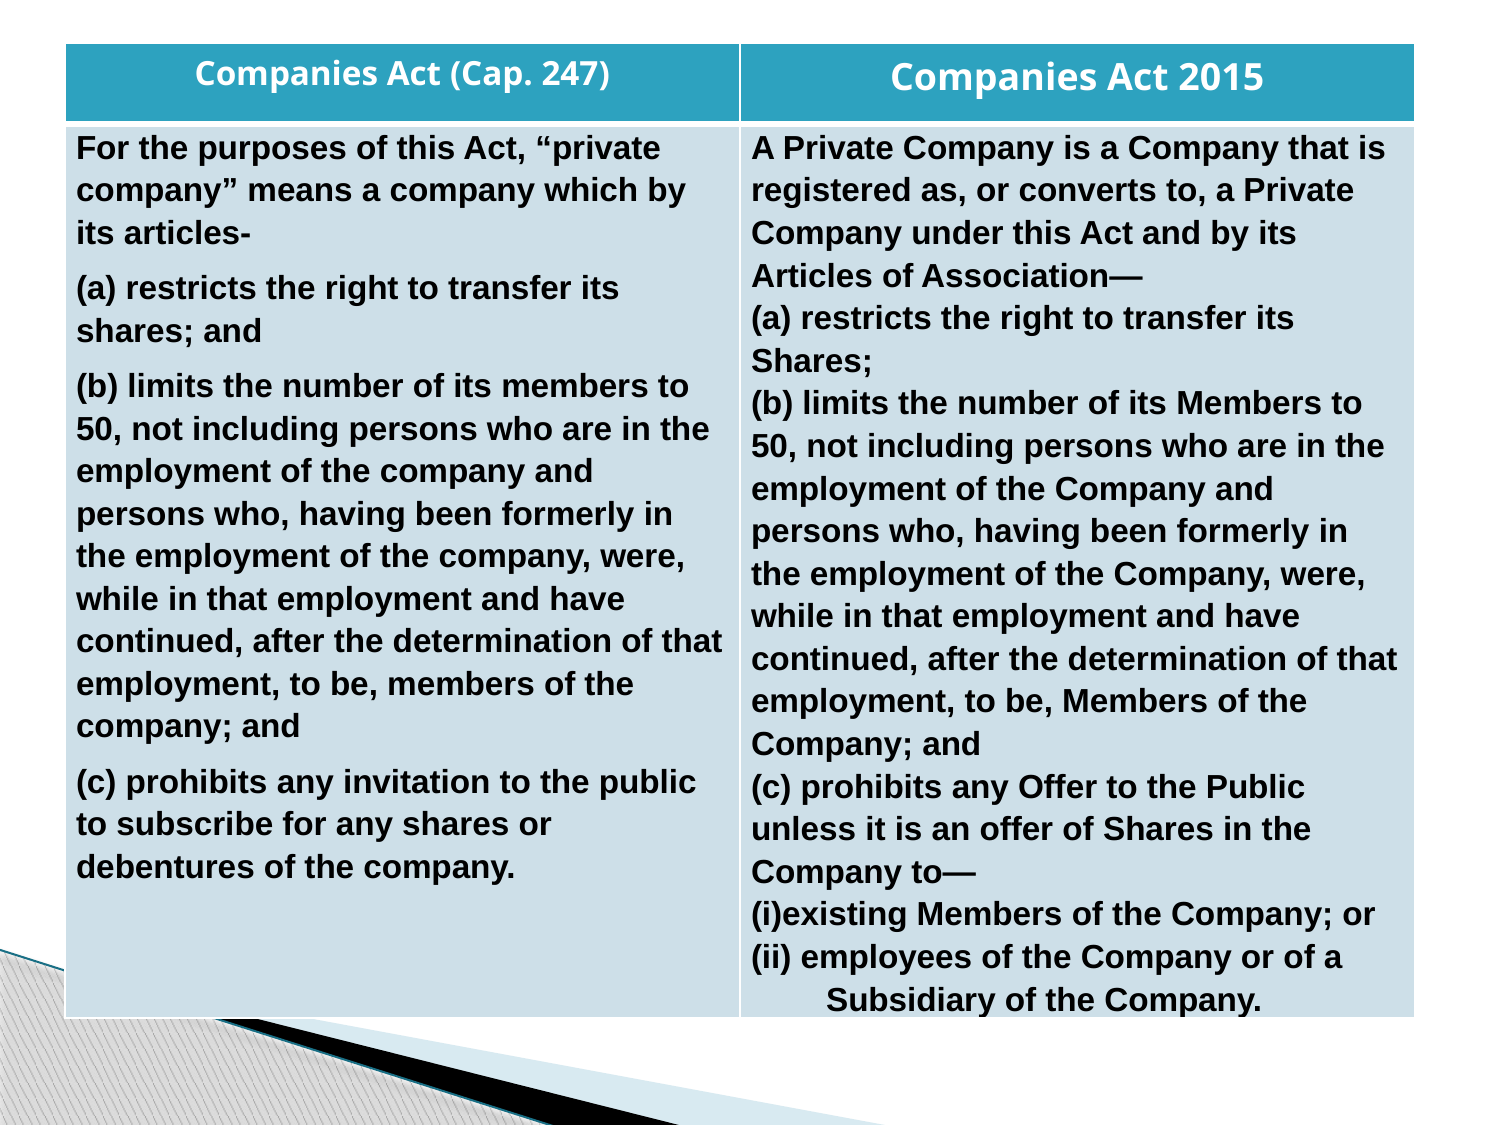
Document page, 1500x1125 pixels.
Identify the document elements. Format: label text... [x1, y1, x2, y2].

table_cell For the purposes of this Act, “private company” means a company which by its articles- (a) restricts the right to transfer its shares; and (b) limits the number of its members to 50, not including persons who are in the employment of the company and persons who, having been formerly in the employment of the company, were, while in that employment and have continued, after the determination of that employment, to be, members of the company; and (c) prohibits any invitation to the public to subscribe for any shares or debentures of the company. [66, 127, 739, 1017]
table_cell A Private Company is a Company that is registered as, or converts to, a Private Company under this Act and by its Articles of Association— (a) restricts the right to transfer its Shares; (b) limits the number of its Members to 50, not including persons who are in the employment of the Company and persons who, having been formerly in the employment of the Company, were, while in that employment and have continued, after the determination of that employment, to be, Members of the Company; and (c) prohibits any Offer to the Public unless it is an offer of Shares in the Company to— (i)existing Members of the Company; or (ii) employees of the Company or of a Subsidiary of the Company. [741, 127, 1414, 1017]
table_header Companies Act (Cap. 247) [66, 44, 739, 121]
table_header Companies Act 2015 [741, 44, 1414, 121]
